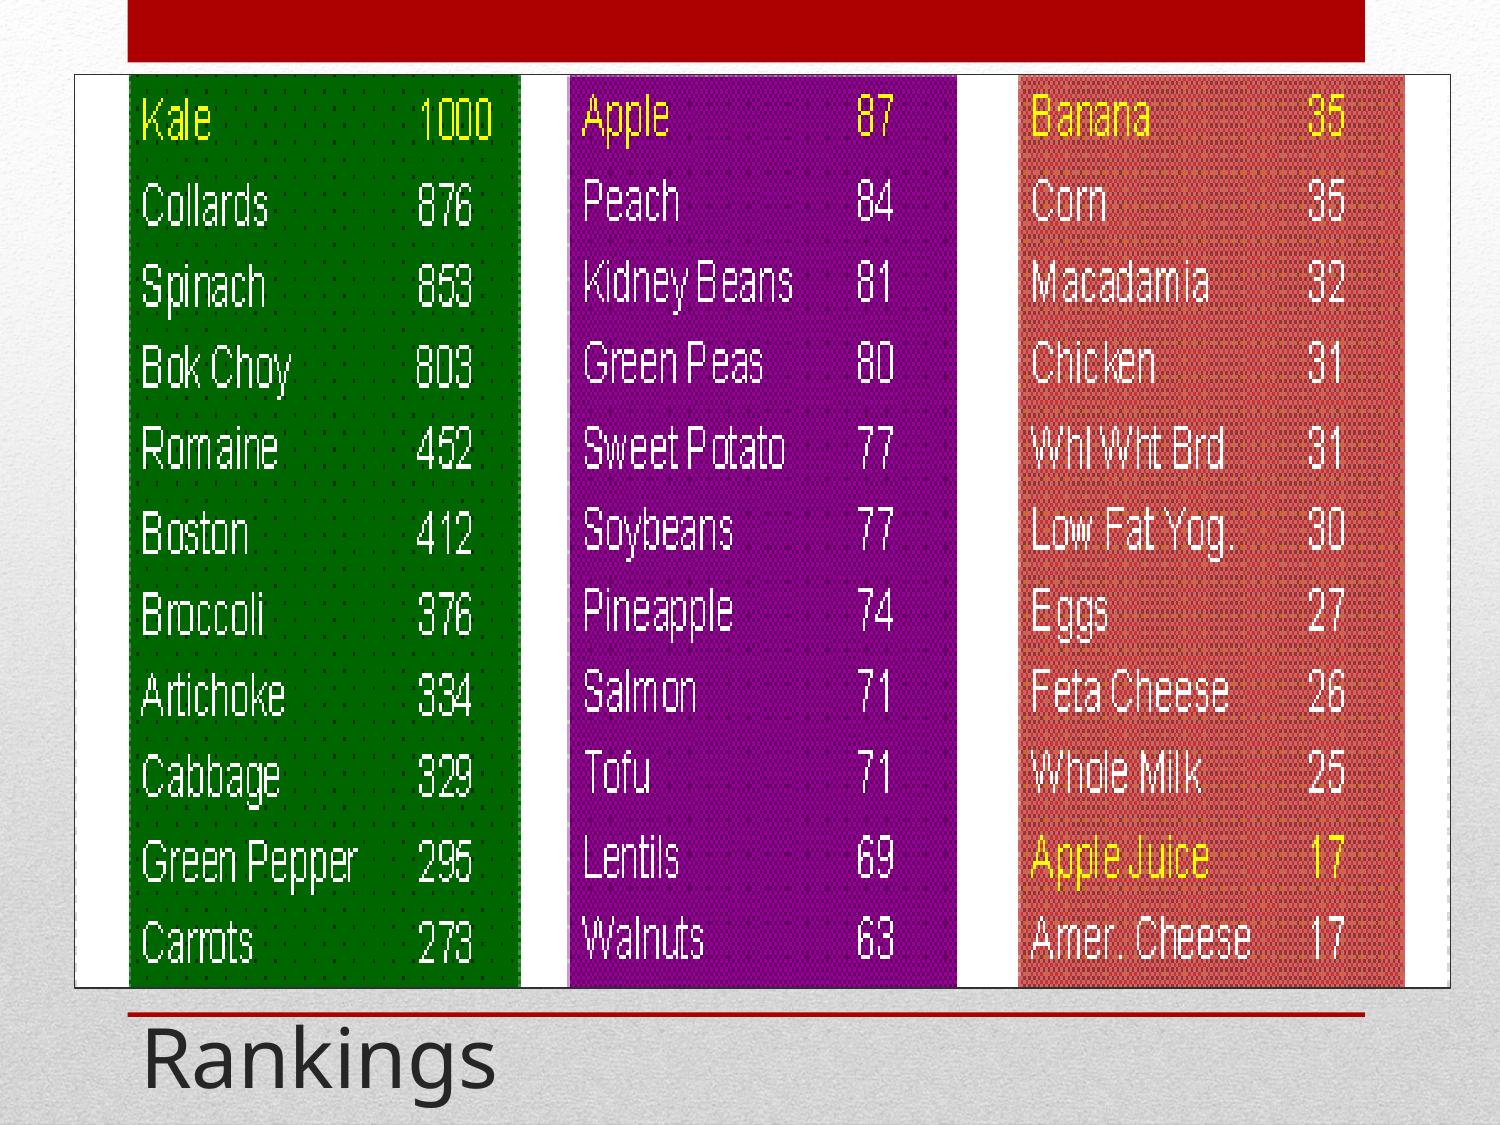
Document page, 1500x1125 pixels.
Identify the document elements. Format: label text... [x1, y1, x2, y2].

title Nutritional Value Content Rankings [125, 1025, 1413, 1113]
picture [74, 74, 1451, 989]
